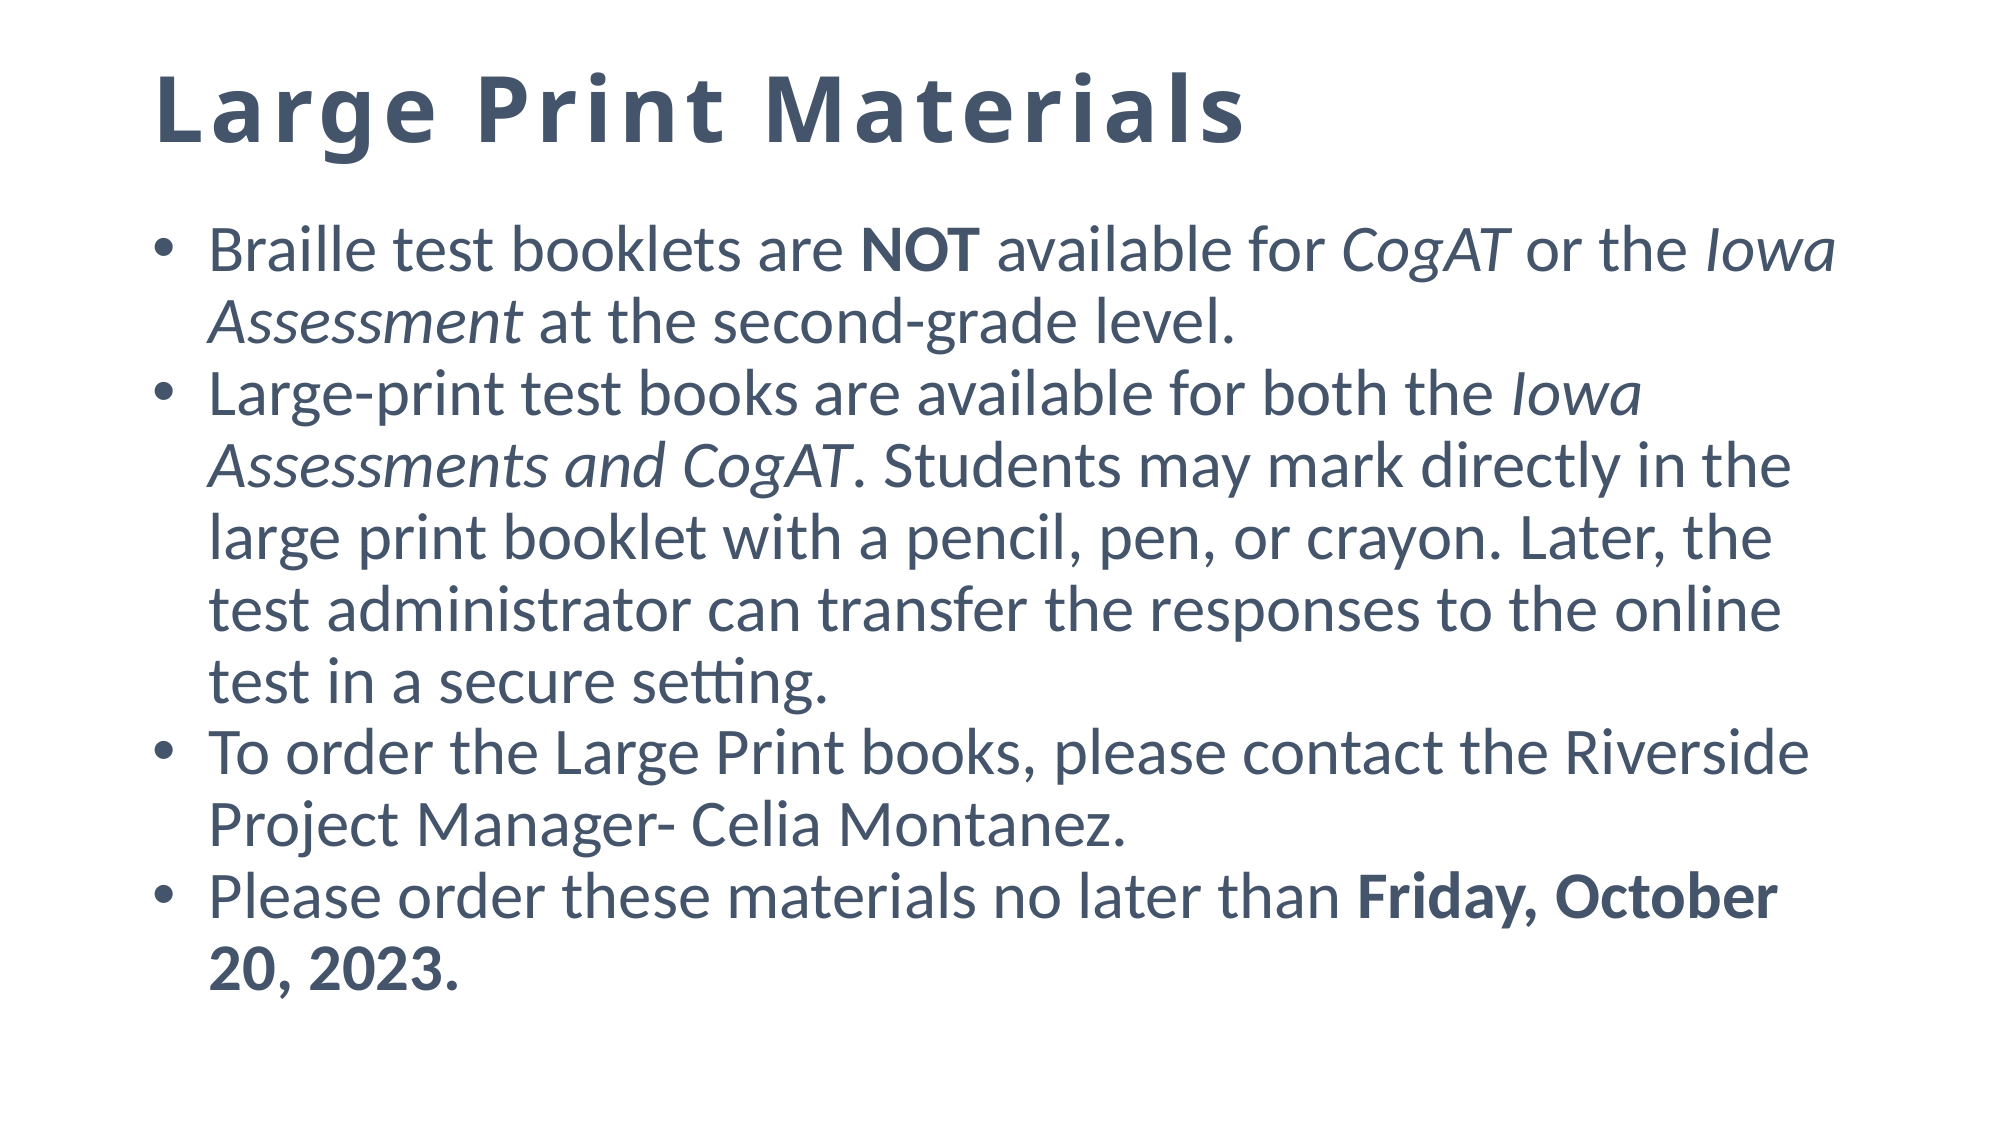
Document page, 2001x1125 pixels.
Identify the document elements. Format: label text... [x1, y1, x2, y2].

title Large Print Materials [137, 49, 1863, 177]
list Braille test booklets are NOT available for CogAT or the Iowa Assessment at the second-grade level. Large-print test books are available for both the Iowa Assessments and CogAT. Students may mark directly in the large print booklet with a pencil, pen, or crayon. Later, the test administrator can transfer the responses to the online test in a secure setting. To order the Large Print books, please contact the Riverside Project Manager- Celia Montanez. Please order these materials no later than Friday, October 20, 2023. [137, 206, 1863, 1076]
